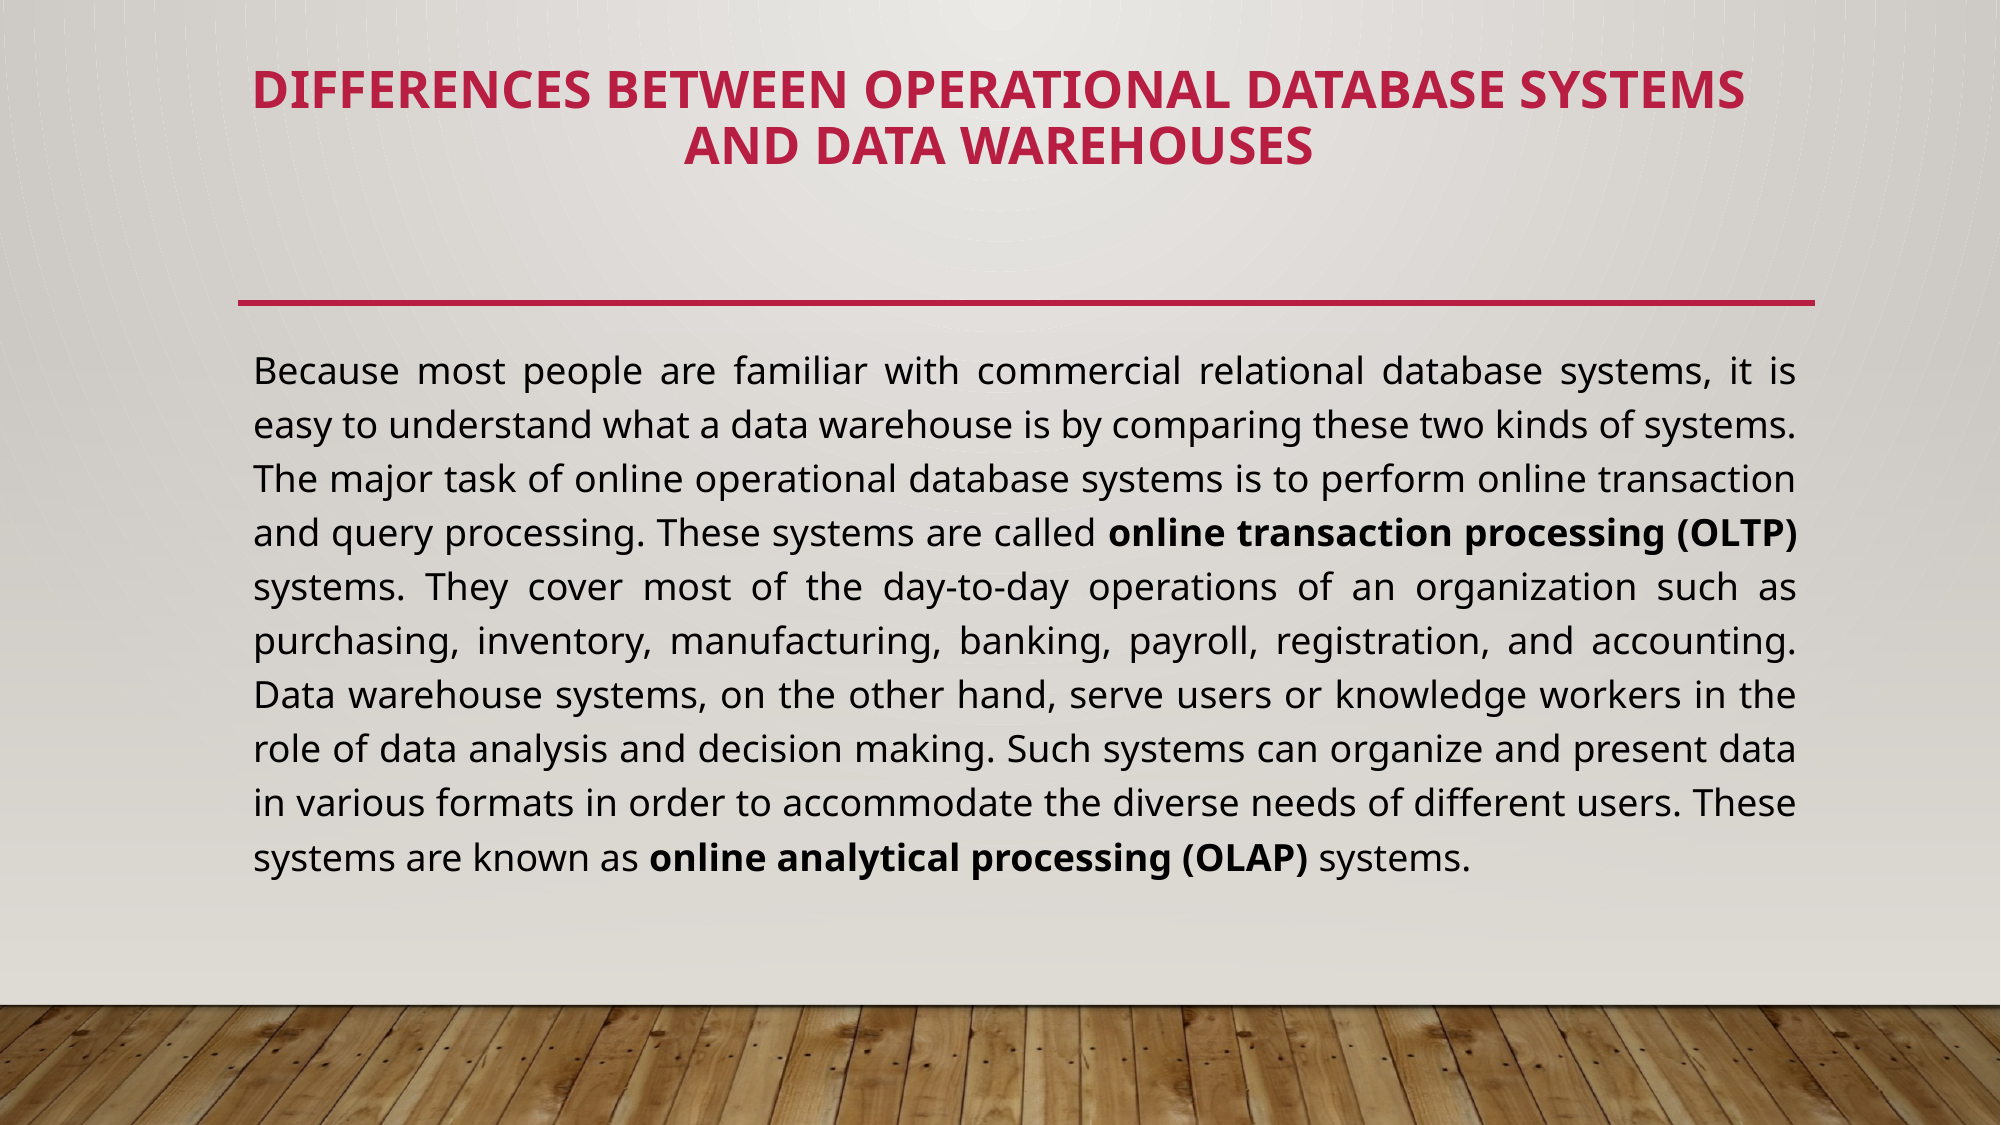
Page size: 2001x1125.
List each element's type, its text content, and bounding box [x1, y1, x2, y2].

list Because most people are familiar with commercial relational database systems, it is easy to understand what a data warehouse is by comparing these two kinds of systems. The major task of online operational database systems is to perform online transaction and query processing. These systems are called online transaction processing (OLTP) systems. They cover most of the day-to-day operations of an organization such as purchasing, inventory, manufacturing, banking, payroll, registration, and accounting. Data warehouse systems, on the other hand, serve users or knowledge workers in the role of data analysis and decision making. Such systems can organize and present data in various formats in order to accommodate the diverse needs of different users. These systems are known as online analytical processing (OLAP) systems. [238, 330, 1814, 897]
picture [0, 1005, 2000, 1125]
title Differences between Operational Database Systems and Data Warehouses [212, 56, 1788, 229]
